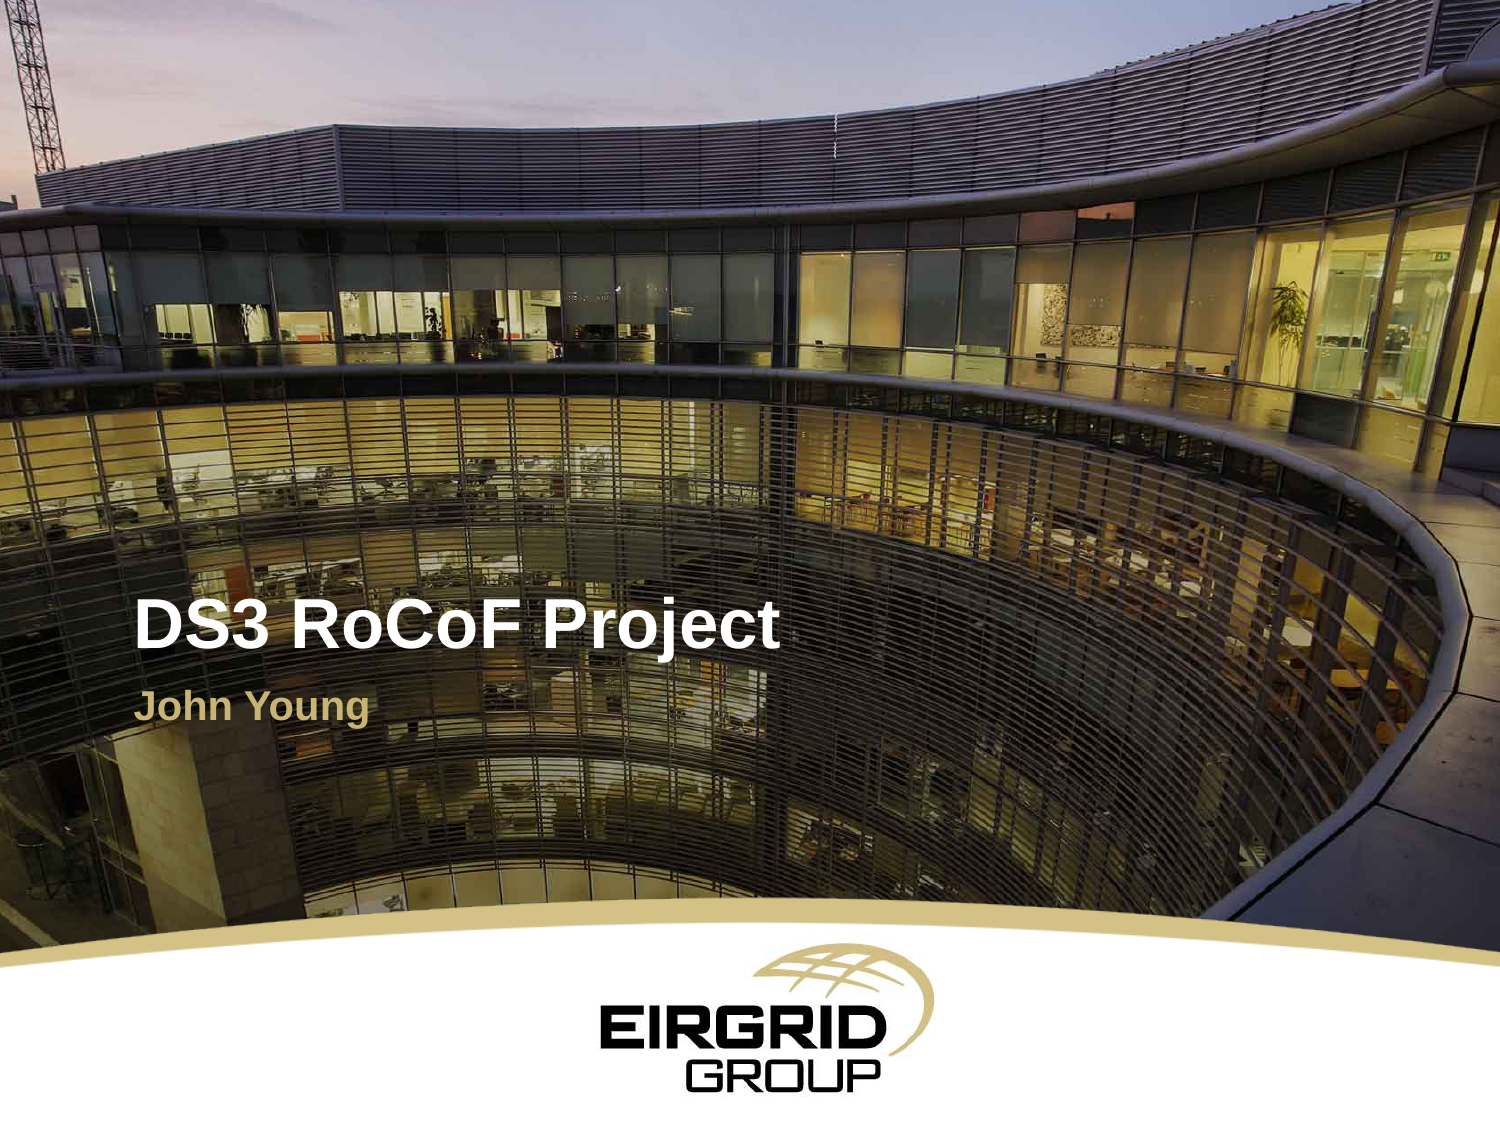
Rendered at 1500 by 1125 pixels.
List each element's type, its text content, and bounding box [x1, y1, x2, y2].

picture [556, 933, 939, 1104]
picture [0, 0, 1500, 953]
list DS3 RoCoF Project [118, 473, 1394, 671]
list John Young [118, 671, 1394, 868]
